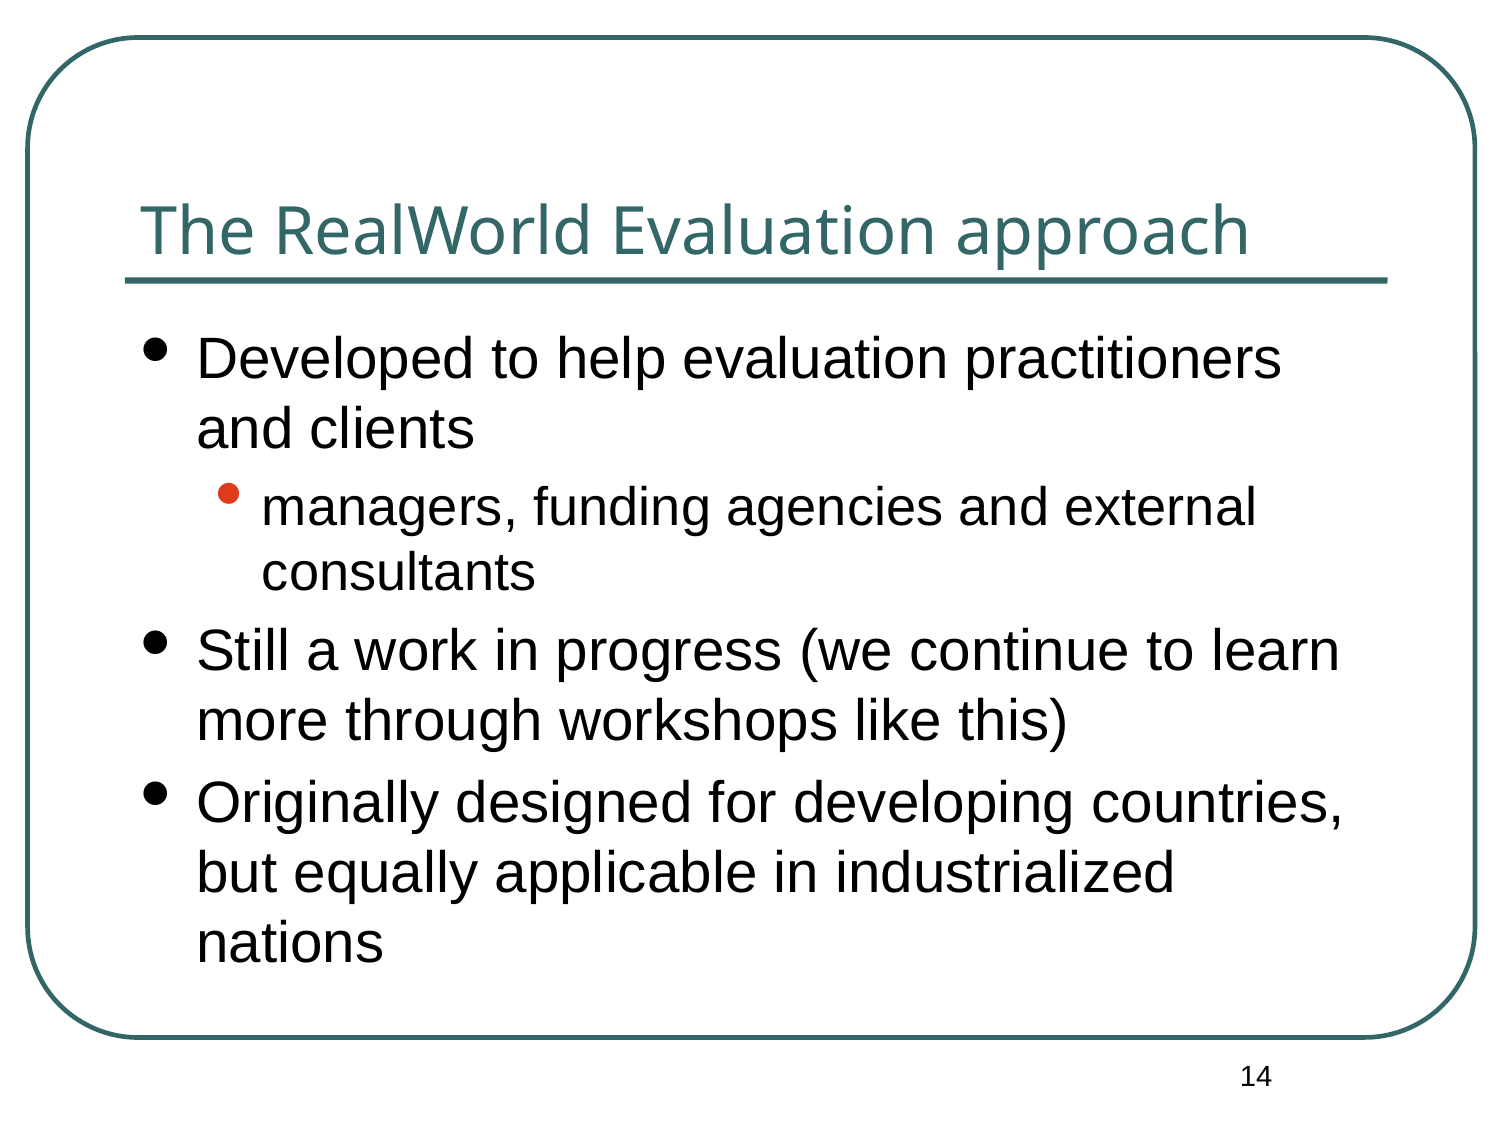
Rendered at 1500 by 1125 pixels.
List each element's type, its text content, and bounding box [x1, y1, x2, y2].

slide_number 14 [1124, 1049, 1388, 1125]
title The RealWorld Evaluation approach [125, 87, 1388, 275]
list Developed to help evaluation practitioners and clients managers, funding agencies and external consultants Still a work in progress (we continue to learn more through workshops like this) Originally designed for developing countries, but equally applicable in industrialized nations [125, 312, 1388, 975]
